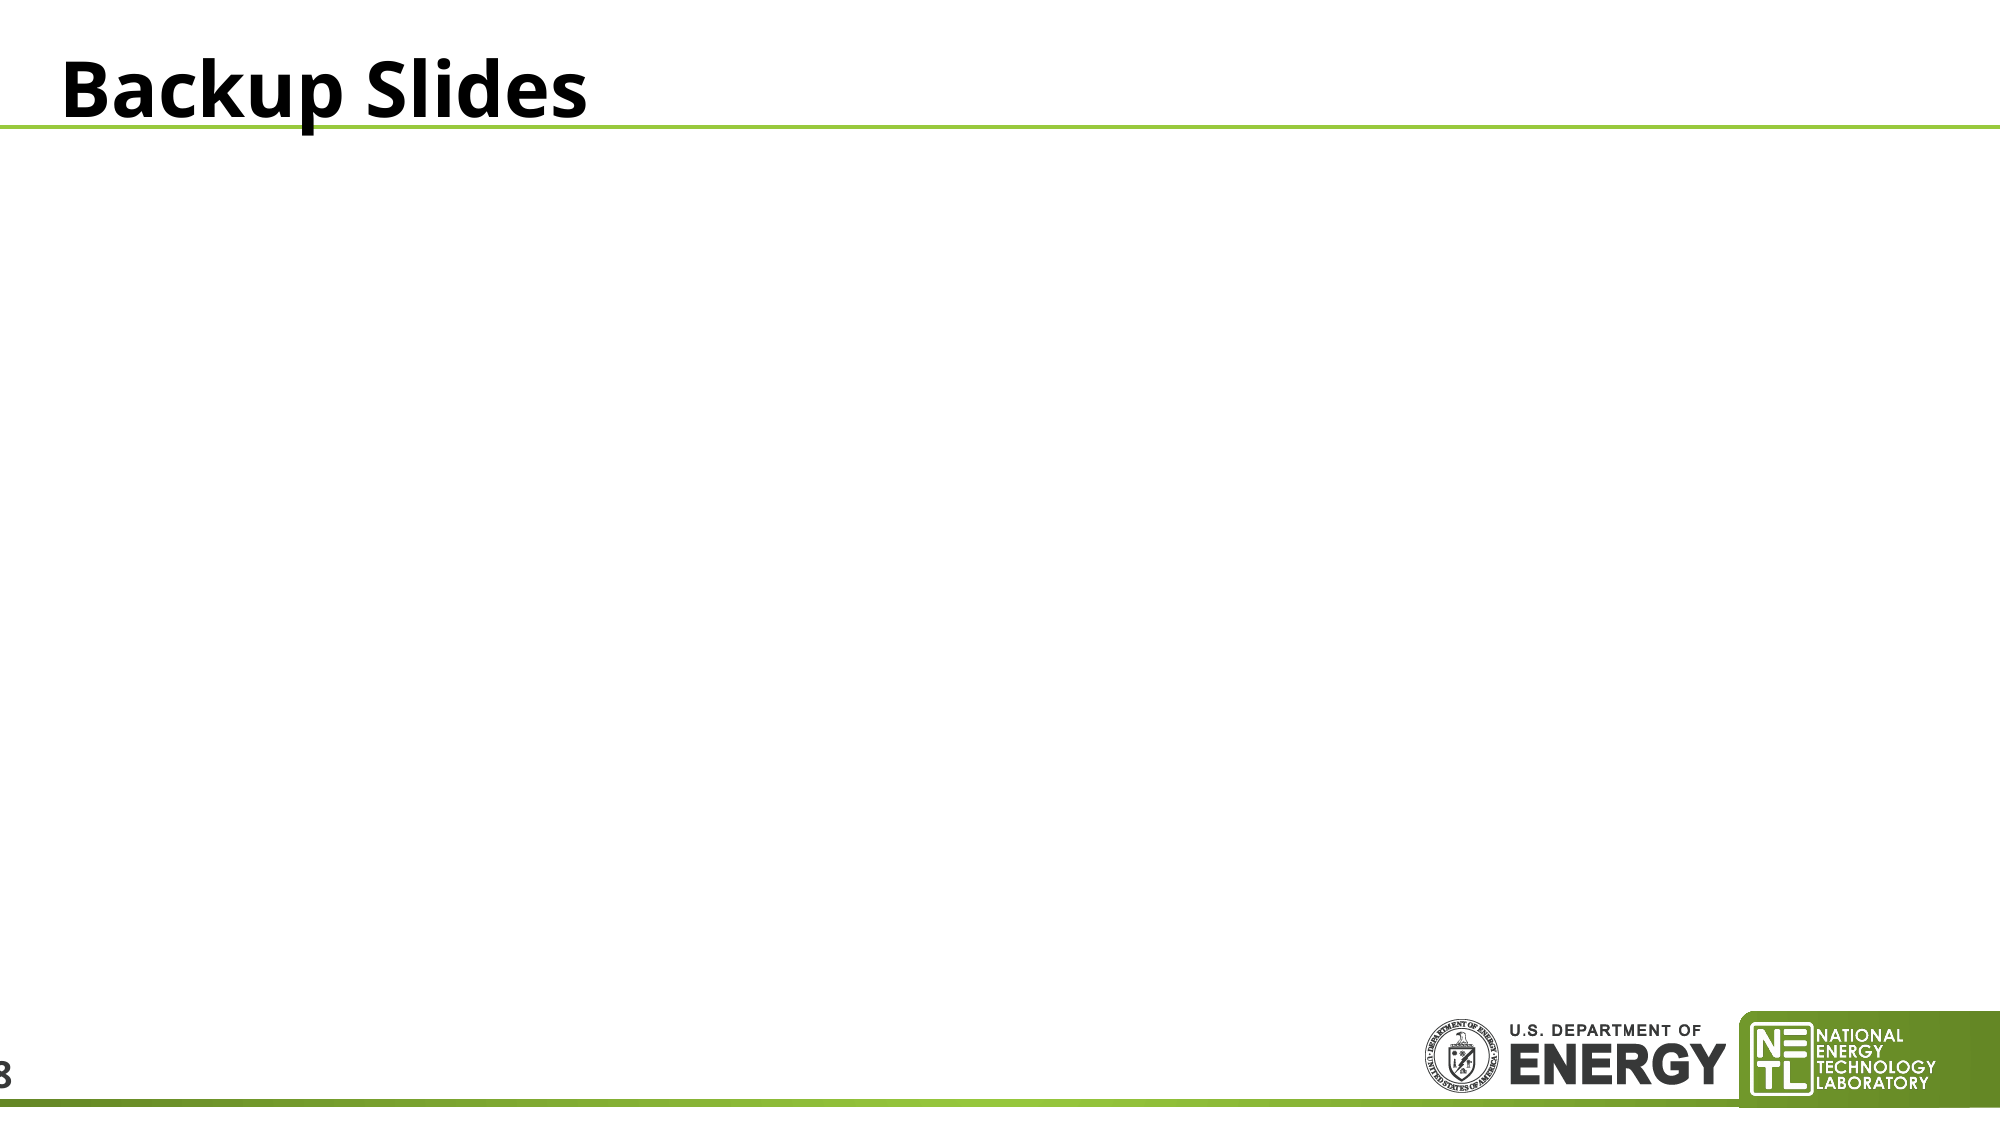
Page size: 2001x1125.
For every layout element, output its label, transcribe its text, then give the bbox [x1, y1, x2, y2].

picture [1750, 1022, 1936, 1096]
title Backup Slides [44, 42, 1945, 142]
picture [1425, 1019, 1726, 1093]
